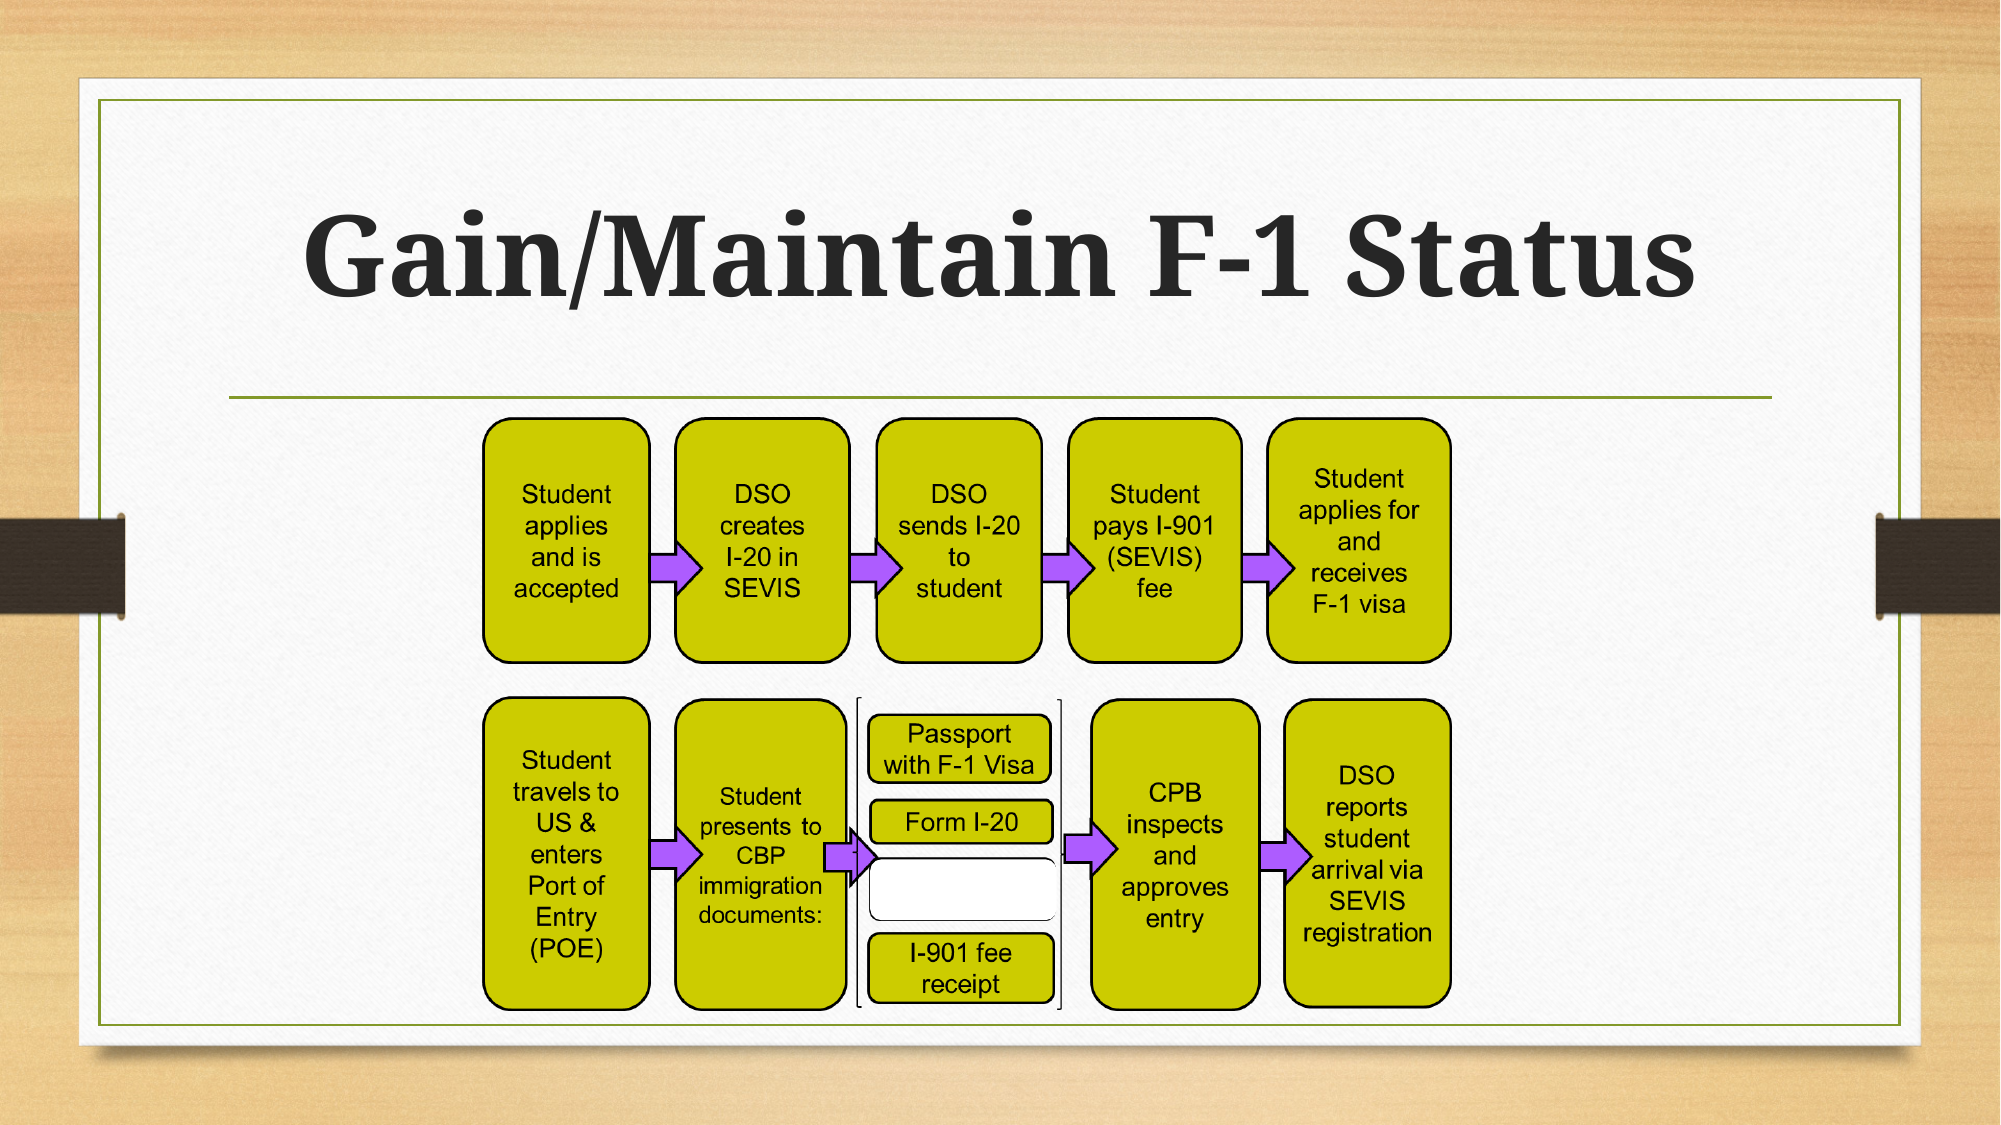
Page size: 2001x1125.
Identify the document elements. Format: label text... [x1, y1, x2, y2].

picture [0, 0, 2001, 1125]
title Gain/Maintain F-1 Status [212, 161, 1788, 375]
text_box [482, 416, 1452, 1015]
